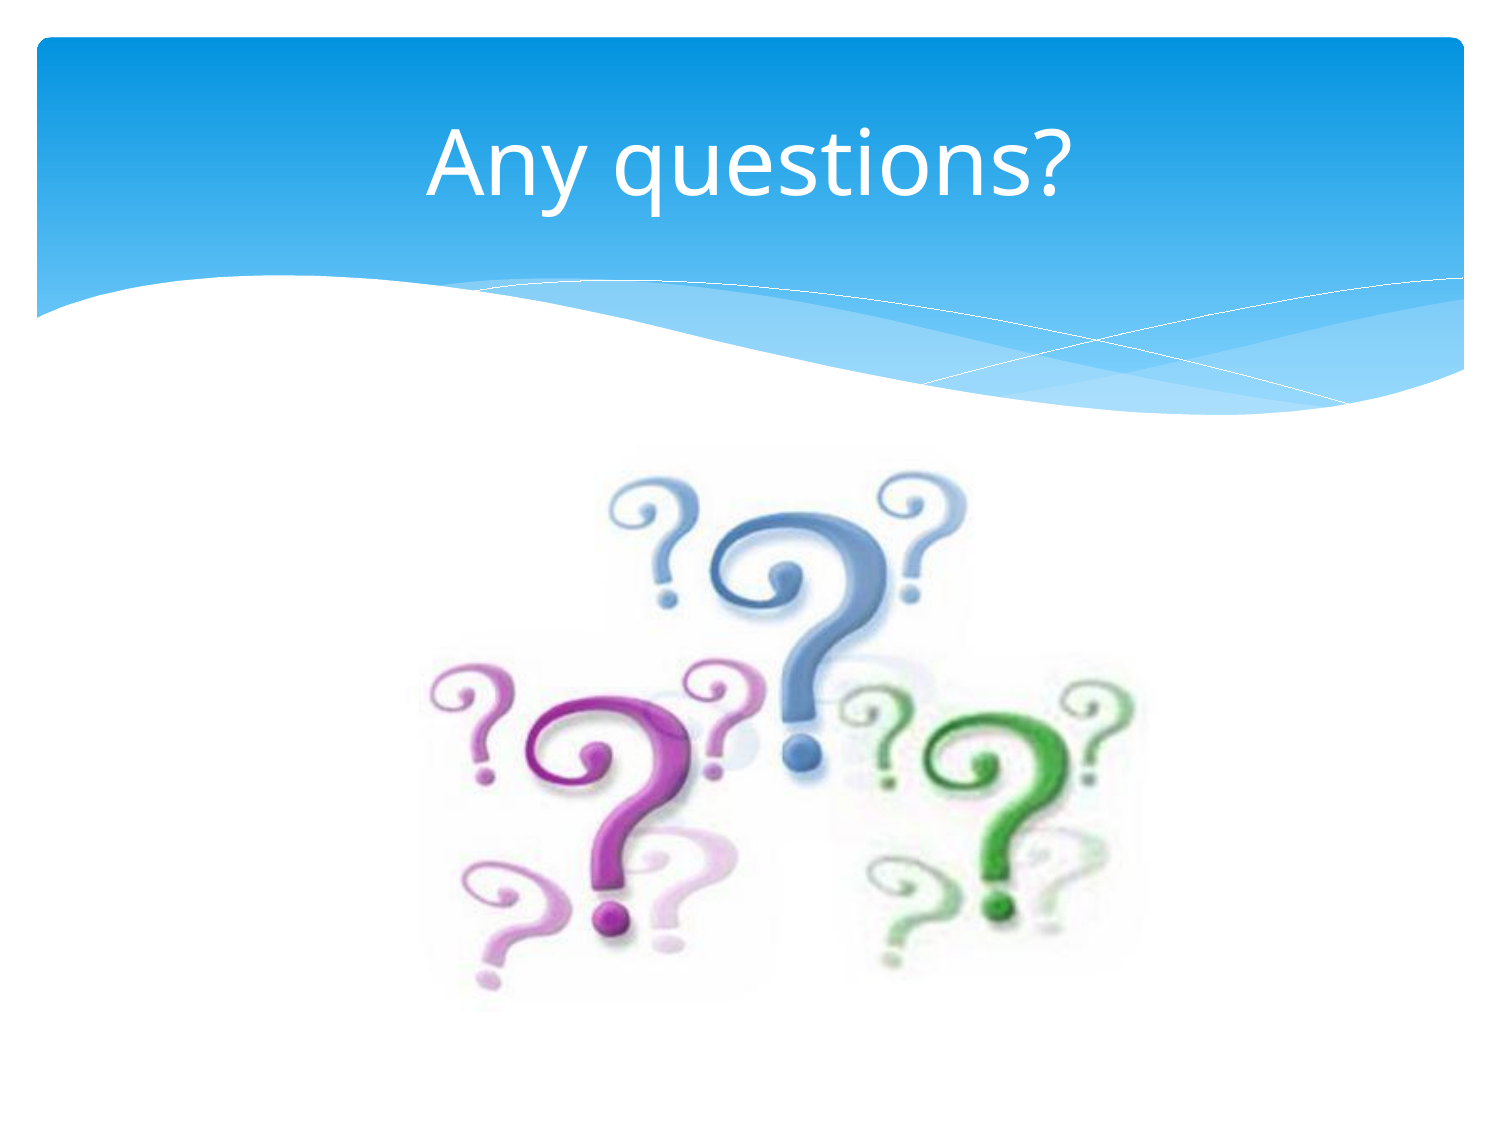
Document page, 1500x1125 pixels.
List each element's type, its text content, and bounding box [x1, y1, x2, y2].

title Any questions? [75, 55, 1425, 261]
picture [406, 444, 1158, 1012]
